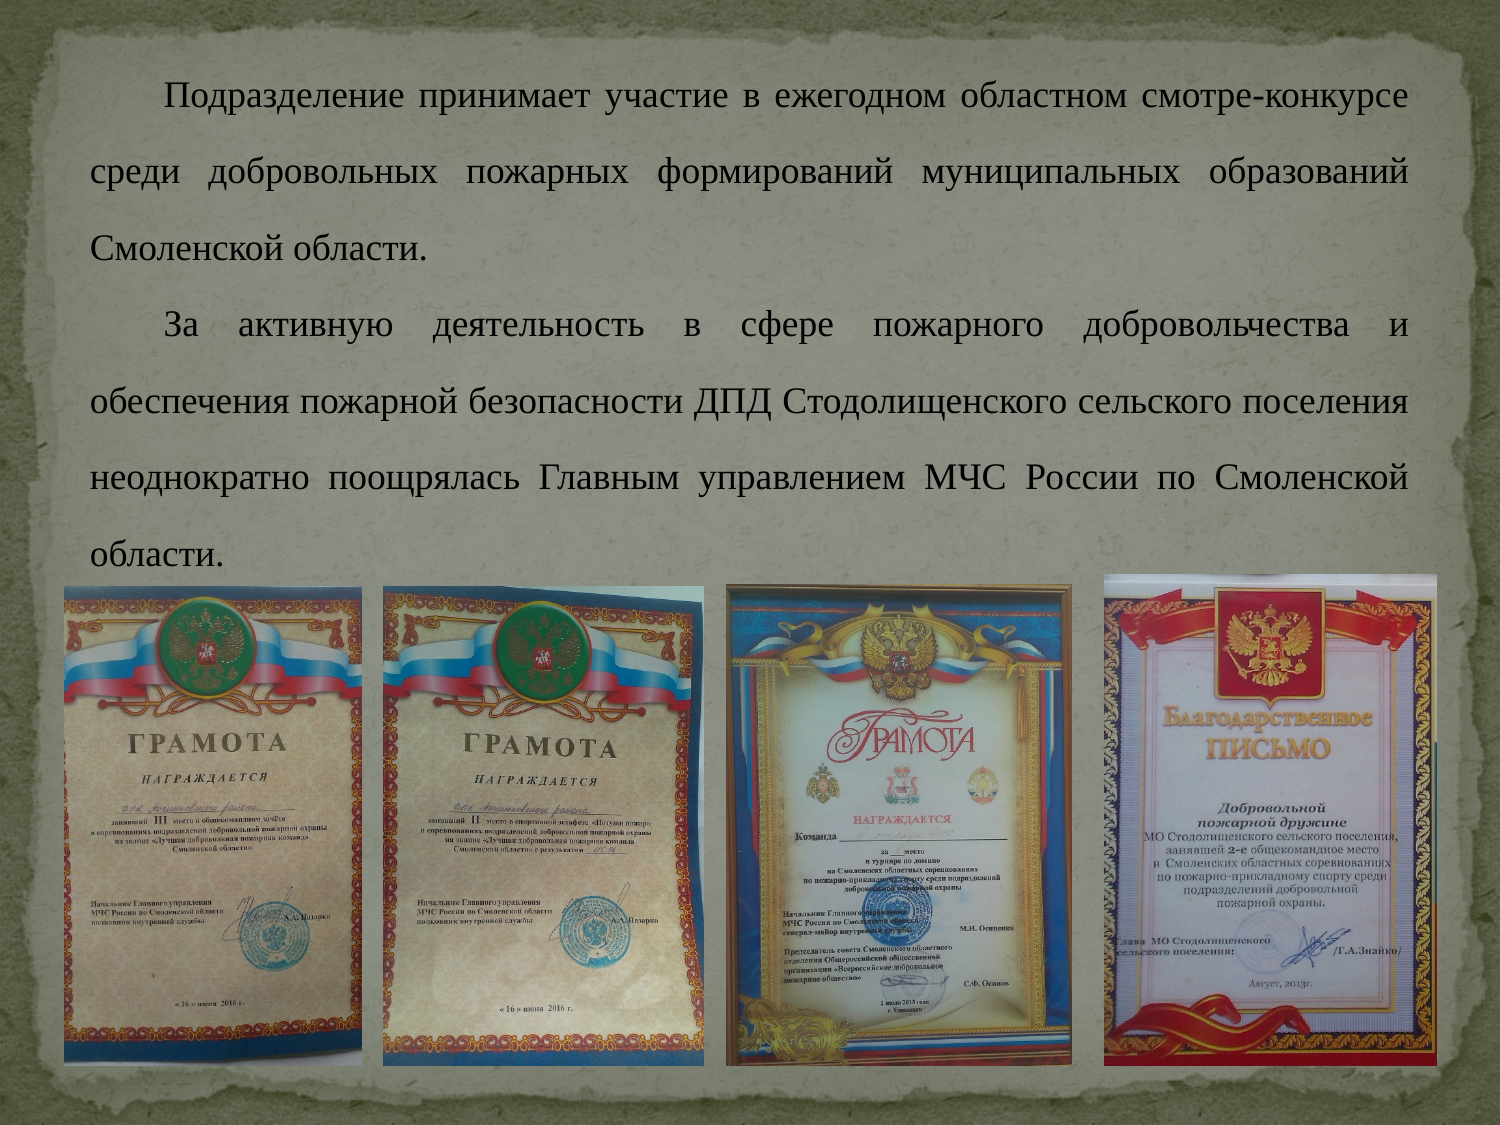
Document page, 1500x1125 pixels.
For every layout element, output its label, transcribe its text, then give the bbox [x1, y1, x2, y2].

list Подразделение принимает участие в ежегодном областном смотре-конкурсе среди добровольных пожарных формирований муниципальных образований Смоленской области. За активную деятельность в сфере пожарного добровольчества и обеспечения пожарной безопасности ДПД Стодолищенского сельского поселения неоднократно поощрялась Главным управлением МЧС России по Смоленской области. [75, 30, 1425, 1005]
picture [64, 586, 362, 1066]
picture [1104, 574, 1437, 1066]
slide_number 8 [1379, 1014, 1480, 1089]
picture [726, 584, 1072, 1066]
picture [383, 586, 704, 1066]
